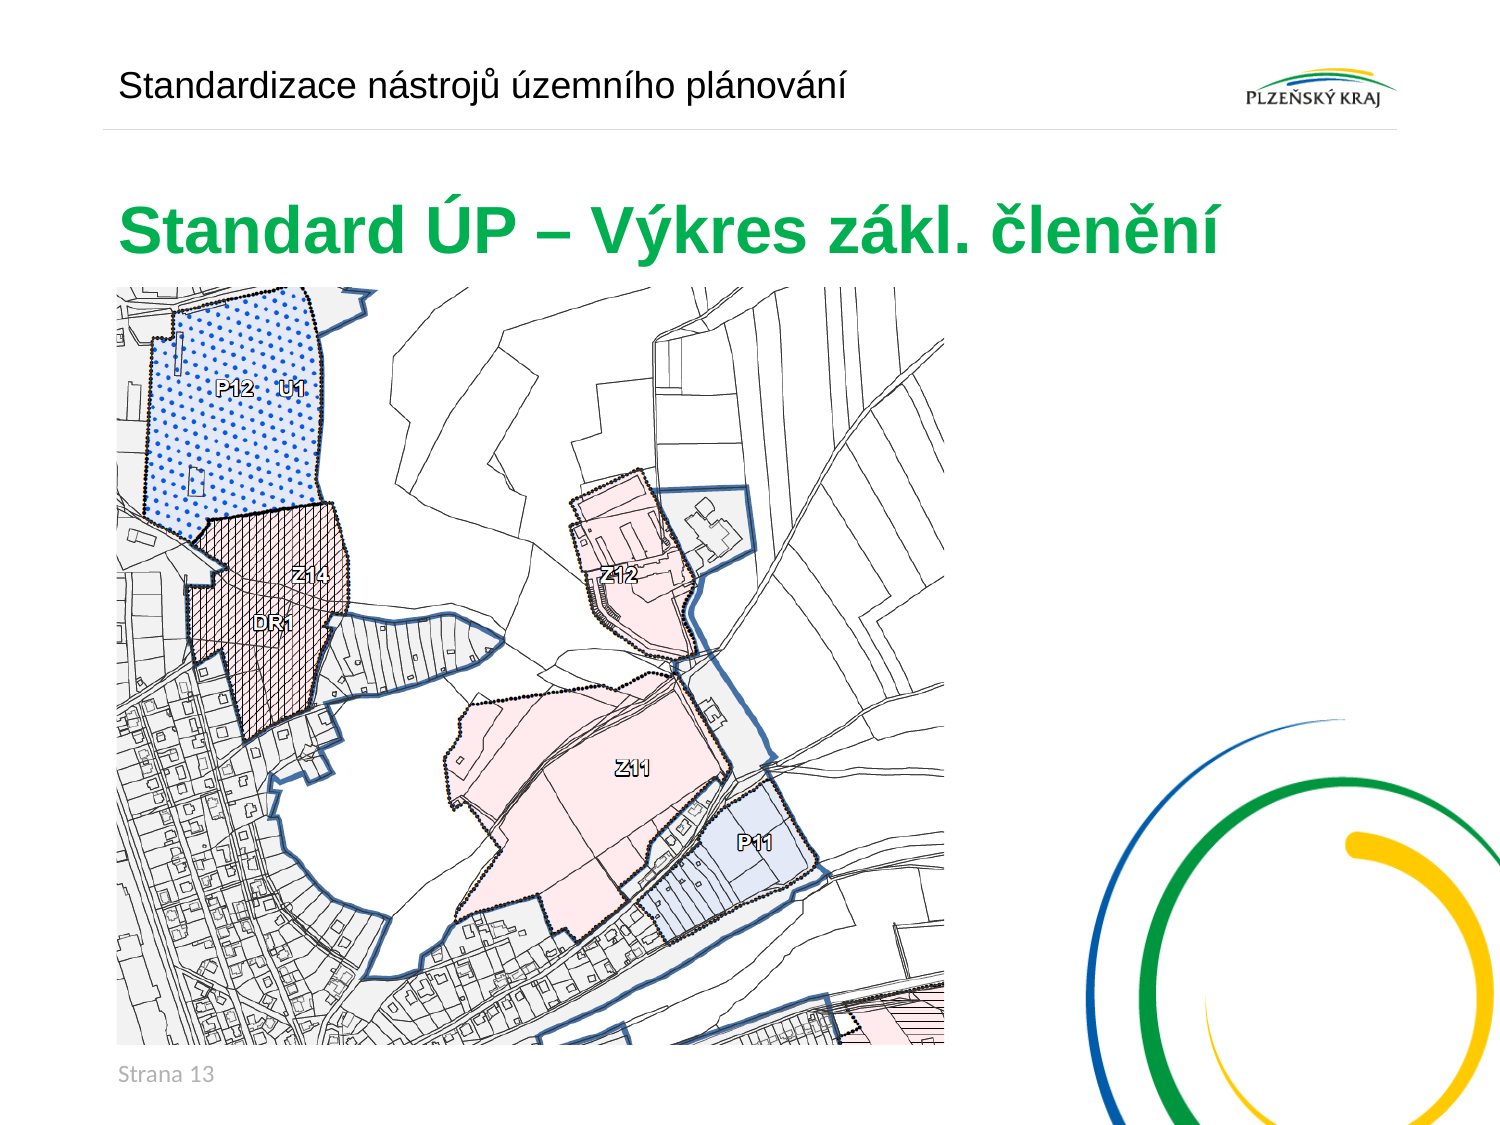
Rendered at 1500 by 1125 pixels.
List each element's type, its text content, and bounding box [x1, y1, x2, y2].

slide_number Strana 13 [103, 1042, 441, 1103]
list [116, 287, 945, 1045]
title Standard ÚP – Výkres zákl. členění [103, 186, 1397, 278]
picture [0, 0, 1500, 1125]
list Standardizace nástrojů územního plánování [103, 59, 1039, 117]
